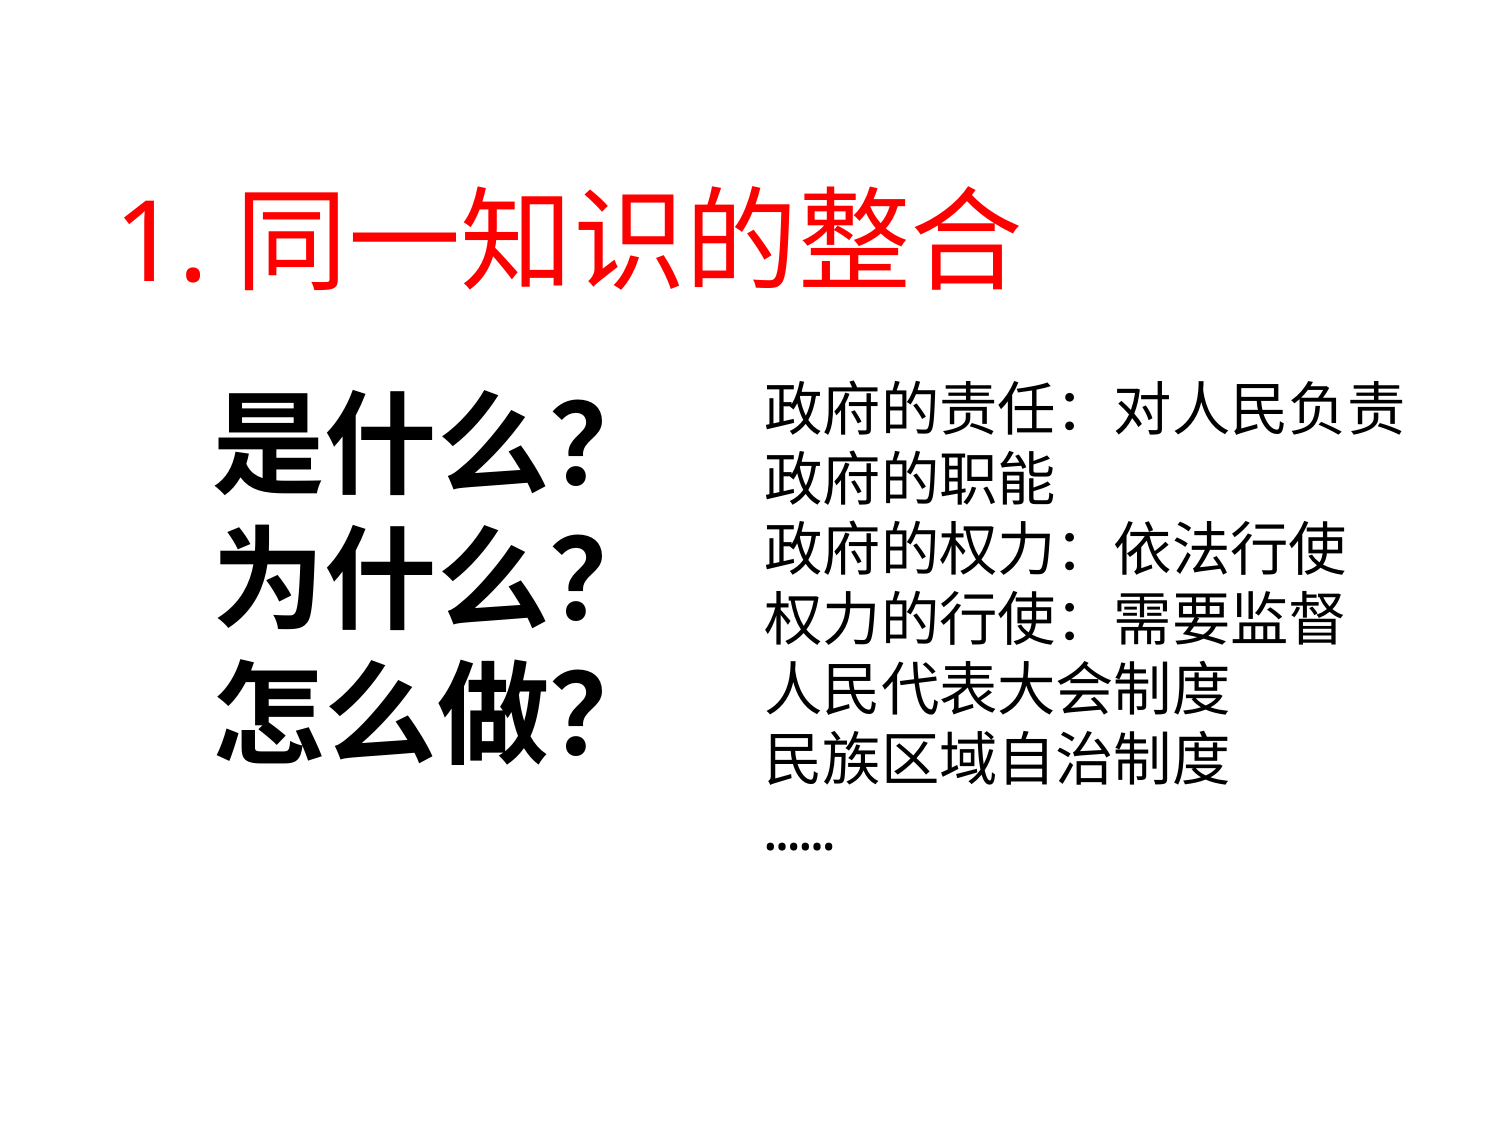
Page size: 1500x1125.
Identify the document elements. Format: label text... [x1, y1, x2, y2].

text_box 是什么？ 为什么？ 怎么做？ [196, 365, 678, 785]
text_box 1.同一知识的整合 [99, 161, 1039, 312]
text_box 政府的责任：对人民负责 政府的职能 政府的权力：依法行使 权力的行使：需要监督 人民代表大会制度 民族区域自治制度 …… [749, 365, 1421, 870]
